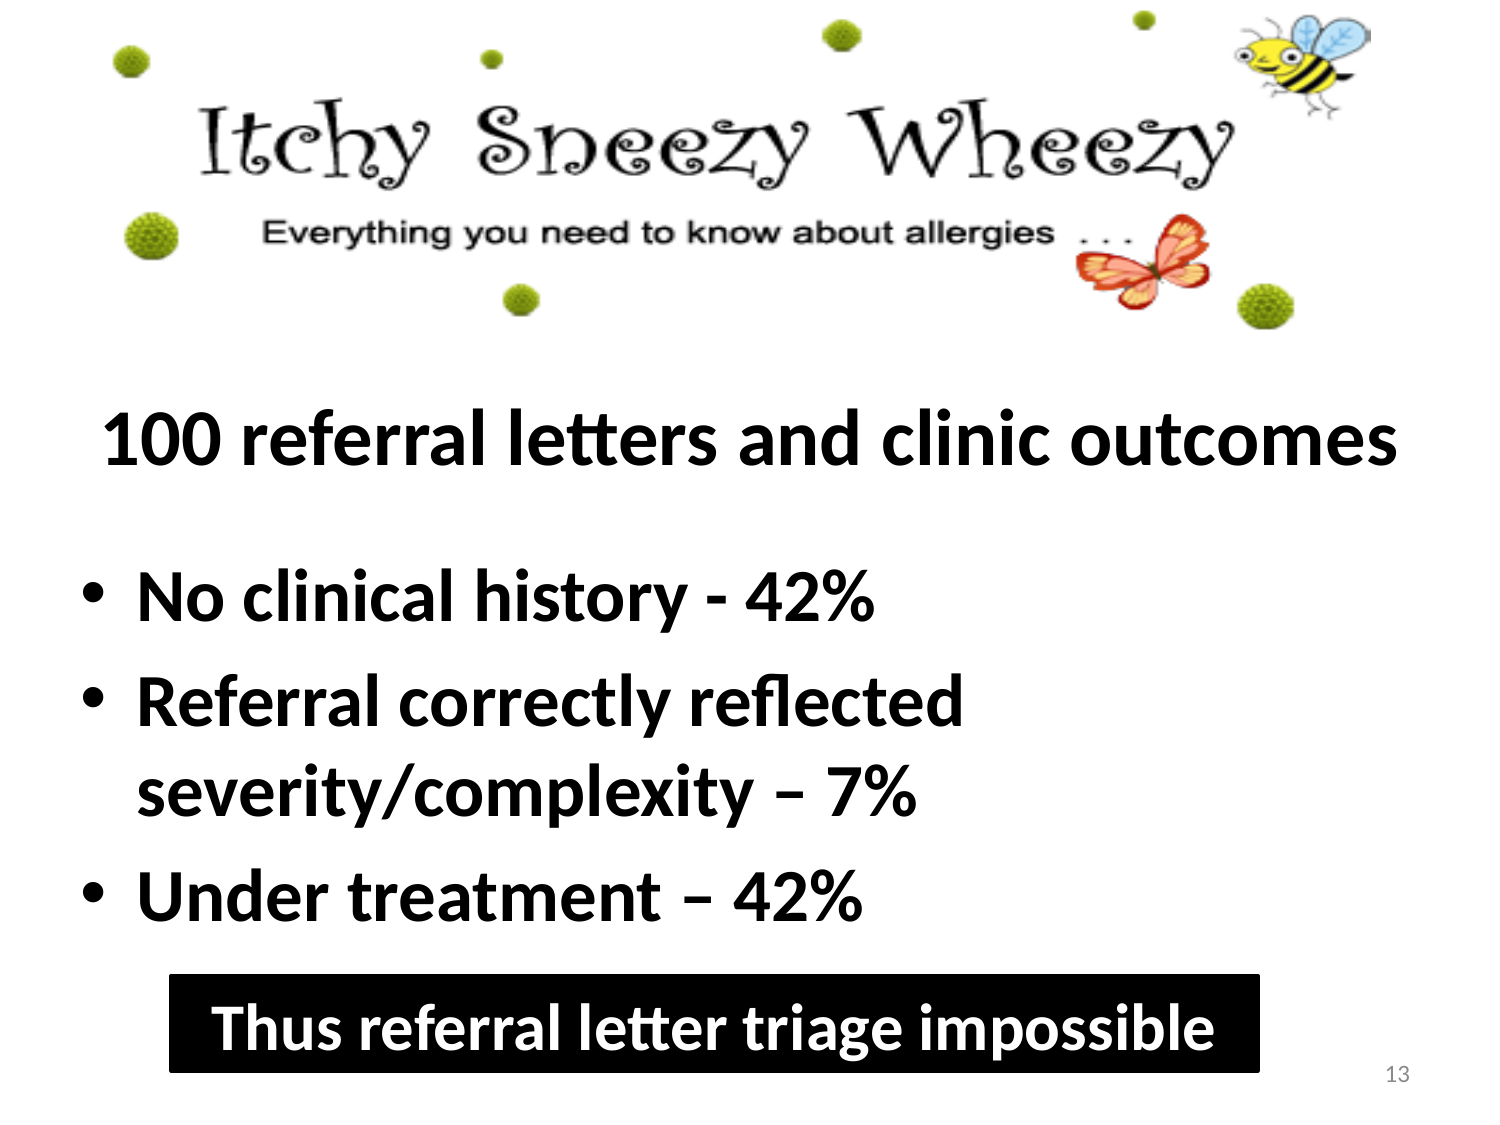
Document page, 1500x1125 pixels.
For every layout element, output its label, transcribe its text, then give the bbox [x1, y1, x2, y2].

text_box Thus referral letter triage impossible [169, 974, 1260, 1073]
title 100 referral letters and clinic outcomes [75, 339, 1425, 528]
slide_number 13 [1074, 1042, 1425, 1103]
list No clinical history - 42% Referral correctly reflected severity/complexity – 7% Under treatment – 42% [64, 538, 1415, 1118]
picture [100, 6, 1371, 332]
